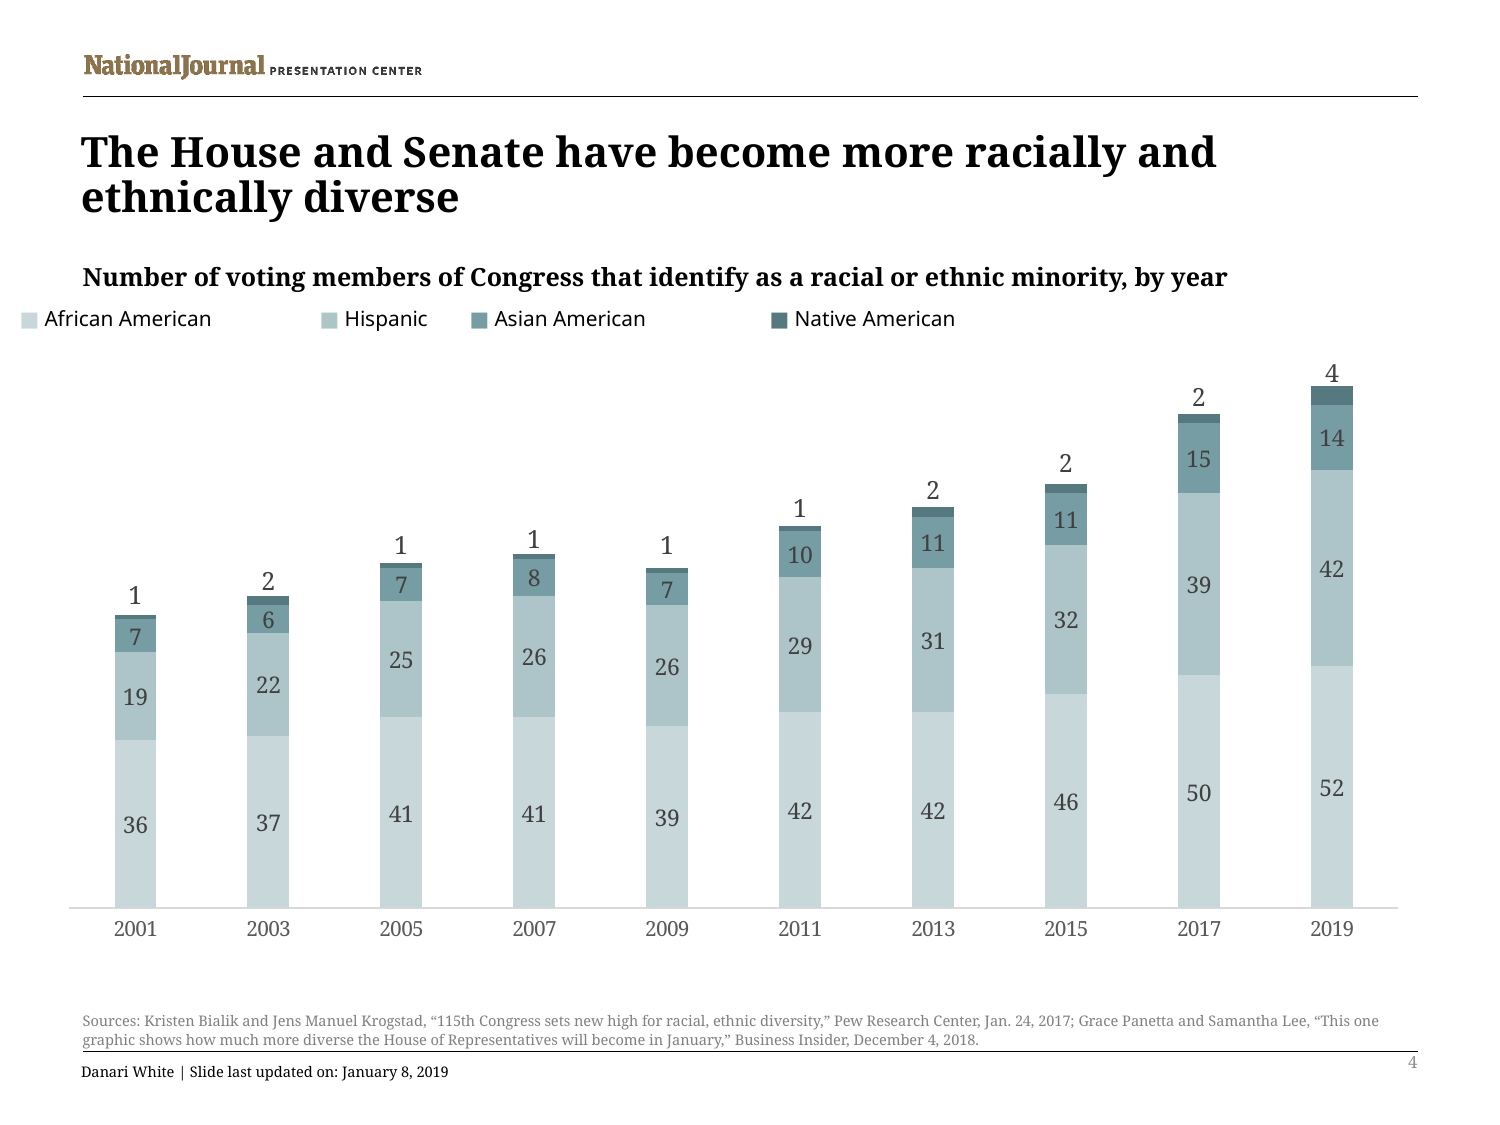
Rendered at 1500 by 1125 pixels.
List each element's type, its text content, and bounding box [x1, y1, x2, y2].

text_box Sources: Kristen Bialik and Jens Manuel Krogstad, “115th Congress sets new high for racial, ethnic diversity,” Pew Research Center, Jan. 24, 2017; Grace Panetta and Samantha Lee, “This one graphic shows how much more diverse the House of Representatives will become in January,” Business Insider, December 4, 2018. [68, 1002, 1421, 1034]
slide_number 4 [1059, 1033, 1433, 1094]
text_box Number of voting members of Congress that identify as a racial or ethnic minority, by year [68, 253, 1418, 299]
picture [82, 44, 424, 90]
text_box ■ African American ■ Hispanic ■ Asian American ■ Native American [4, 298, 970, 339]
text_box Danari White | Slide last updated on: January 8, 2019 [66, 1053, 566, 1110]
chart [67, 348, 1420, 962]
title The House and Senate have become more racially and ethnically diverse [65, 124, 1446, 230]
